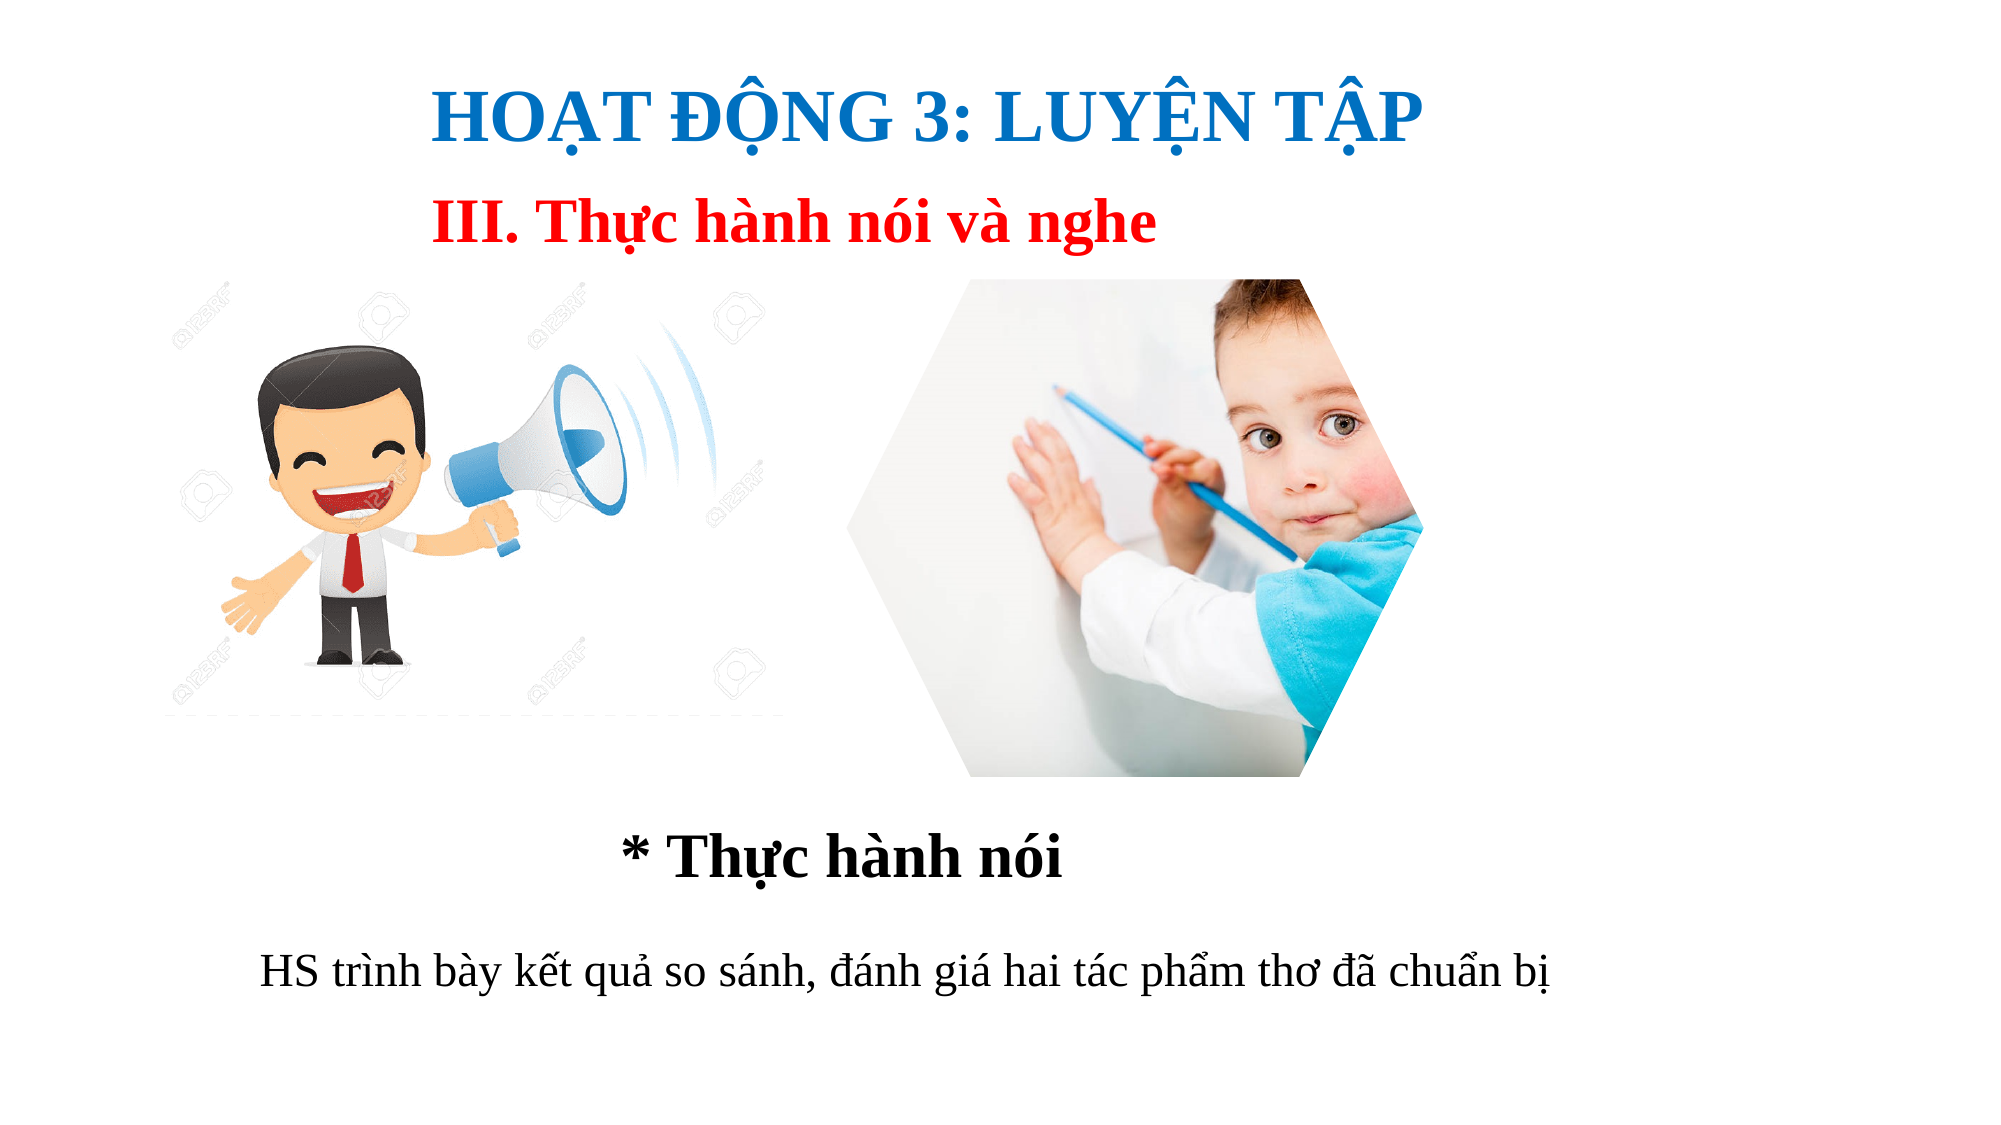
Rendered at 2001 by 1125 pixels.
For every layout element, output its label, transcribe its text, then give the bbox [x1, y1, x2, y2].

text_box * Thực hành nói [605, 807, 1463, 898]
text_box III. Thực hành nói và nghe [416, 171, 1396, 263]
text_box HS trình bày kết quả so sánh, đánh giá hai tác phẩm thơ đã chuẩn bị [244, 932, 1568, 1004]
text_box [845, 278, 1425, 778]
picture [154, 266, 783, 716]
text_box HOẠT ĐỘNG 3: LUYỆN TẬP [416, 59, 1705, 164]
